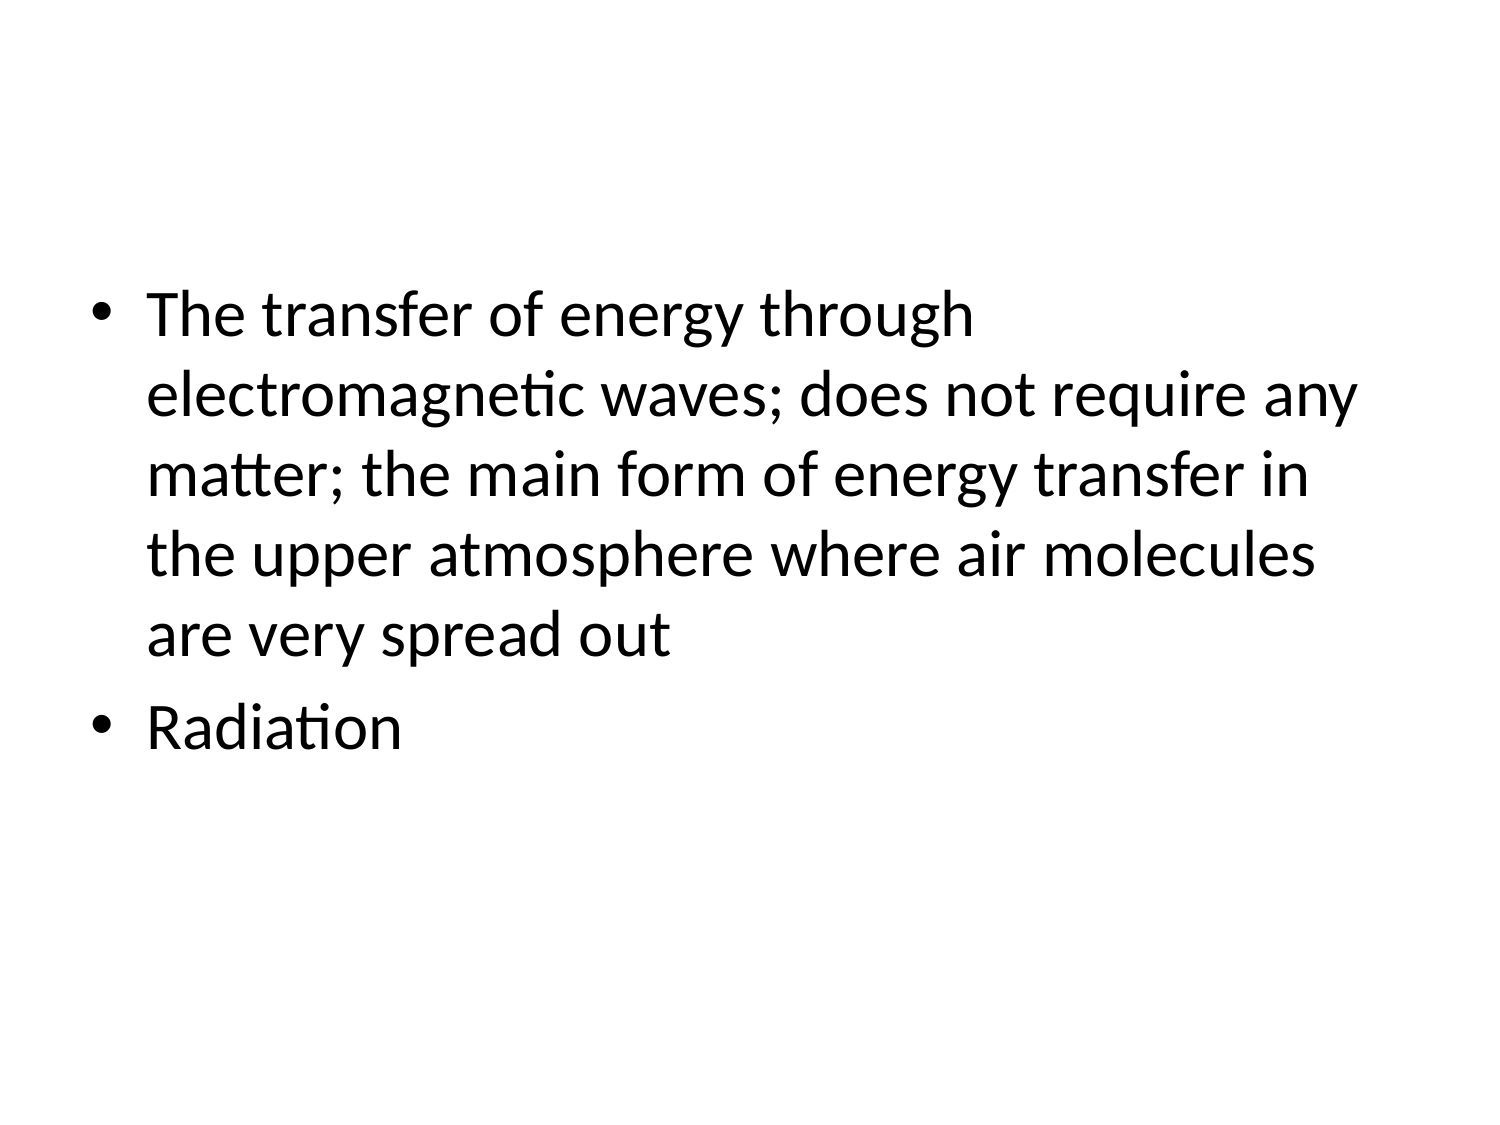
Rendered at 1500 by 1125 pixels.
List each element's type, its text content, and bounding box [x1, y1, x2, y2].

list The transfer of energy through electromagnetic waves; does not require any matter; the main form of energy transfer in the upper atmosphere where air molecules are very spread out Radiation [75, 262, 1425, 1005]
